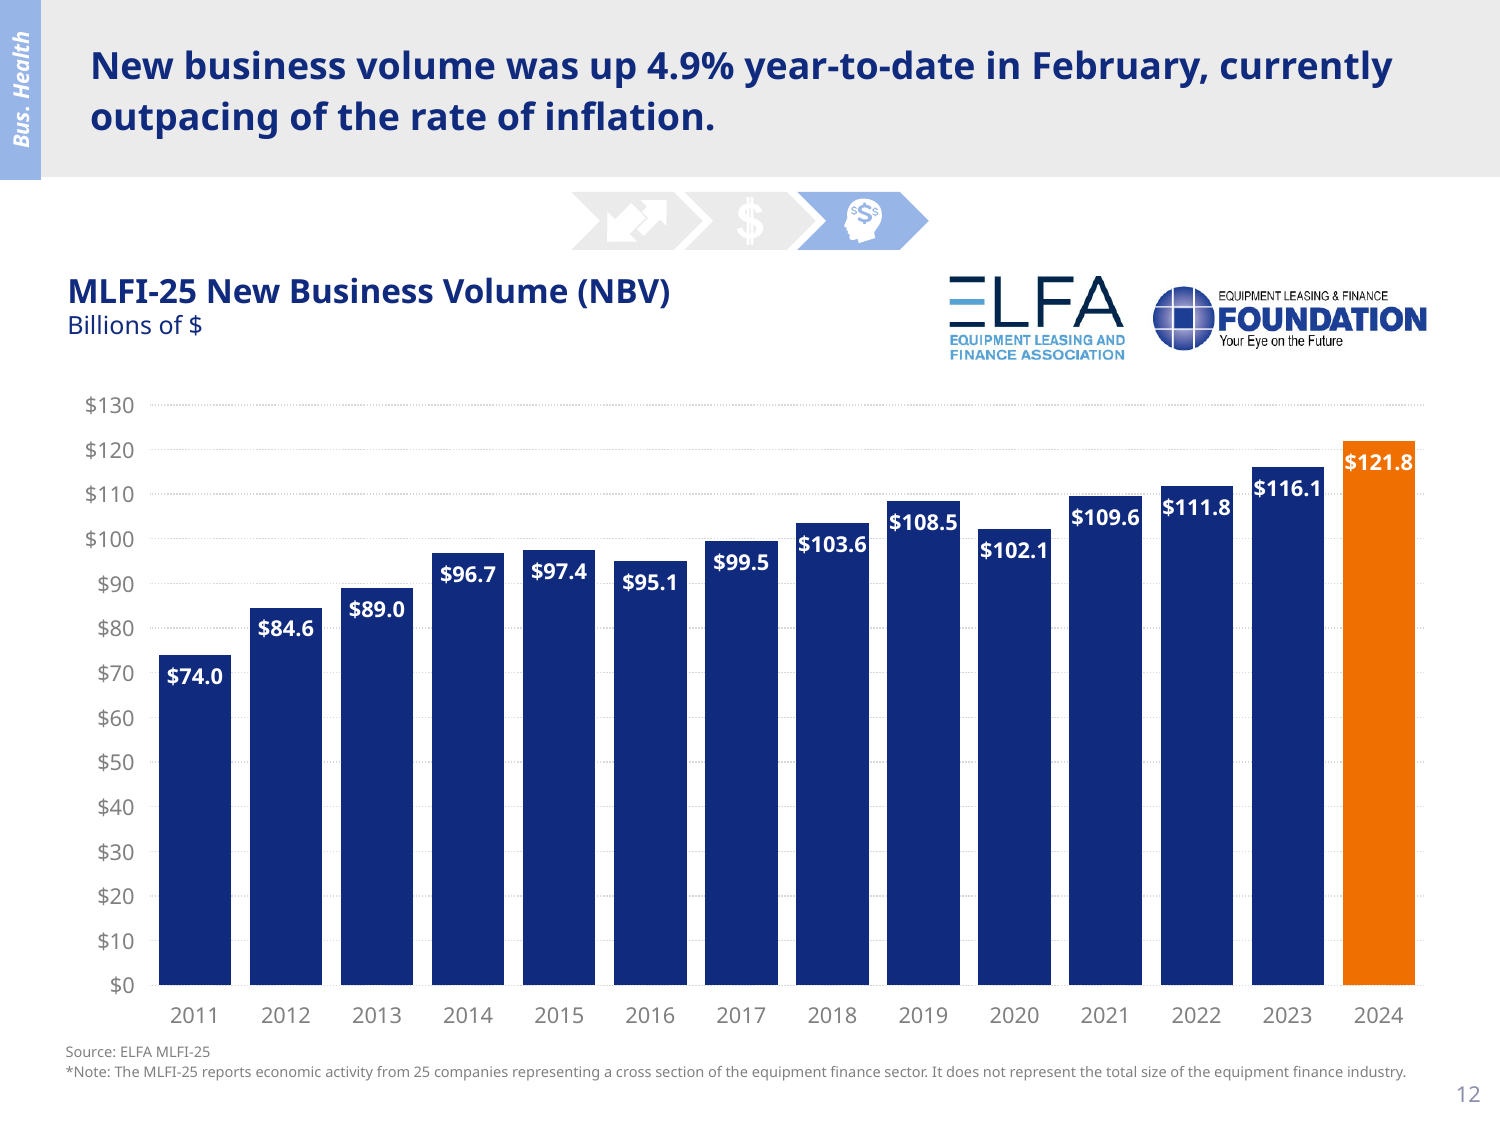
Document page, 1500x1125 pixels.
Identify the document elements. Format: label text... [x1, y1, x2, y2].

chart [0, 287, 1500, 1125]
text_box MLFI-25 New Business Volume (NBV) Billions of $ [52, 262, 834, 286]
text_box Bus. Health [0, 0, 41, 180]
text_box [570, 191, 930, 251]
picture [1142, 283, 1461, 351]
title New business volume was up 4.9% year-to-date in February, currently outpacing of the rate of inflation. [41, 0, 1500, 178]
picture [949, 276, 1125, 361]
